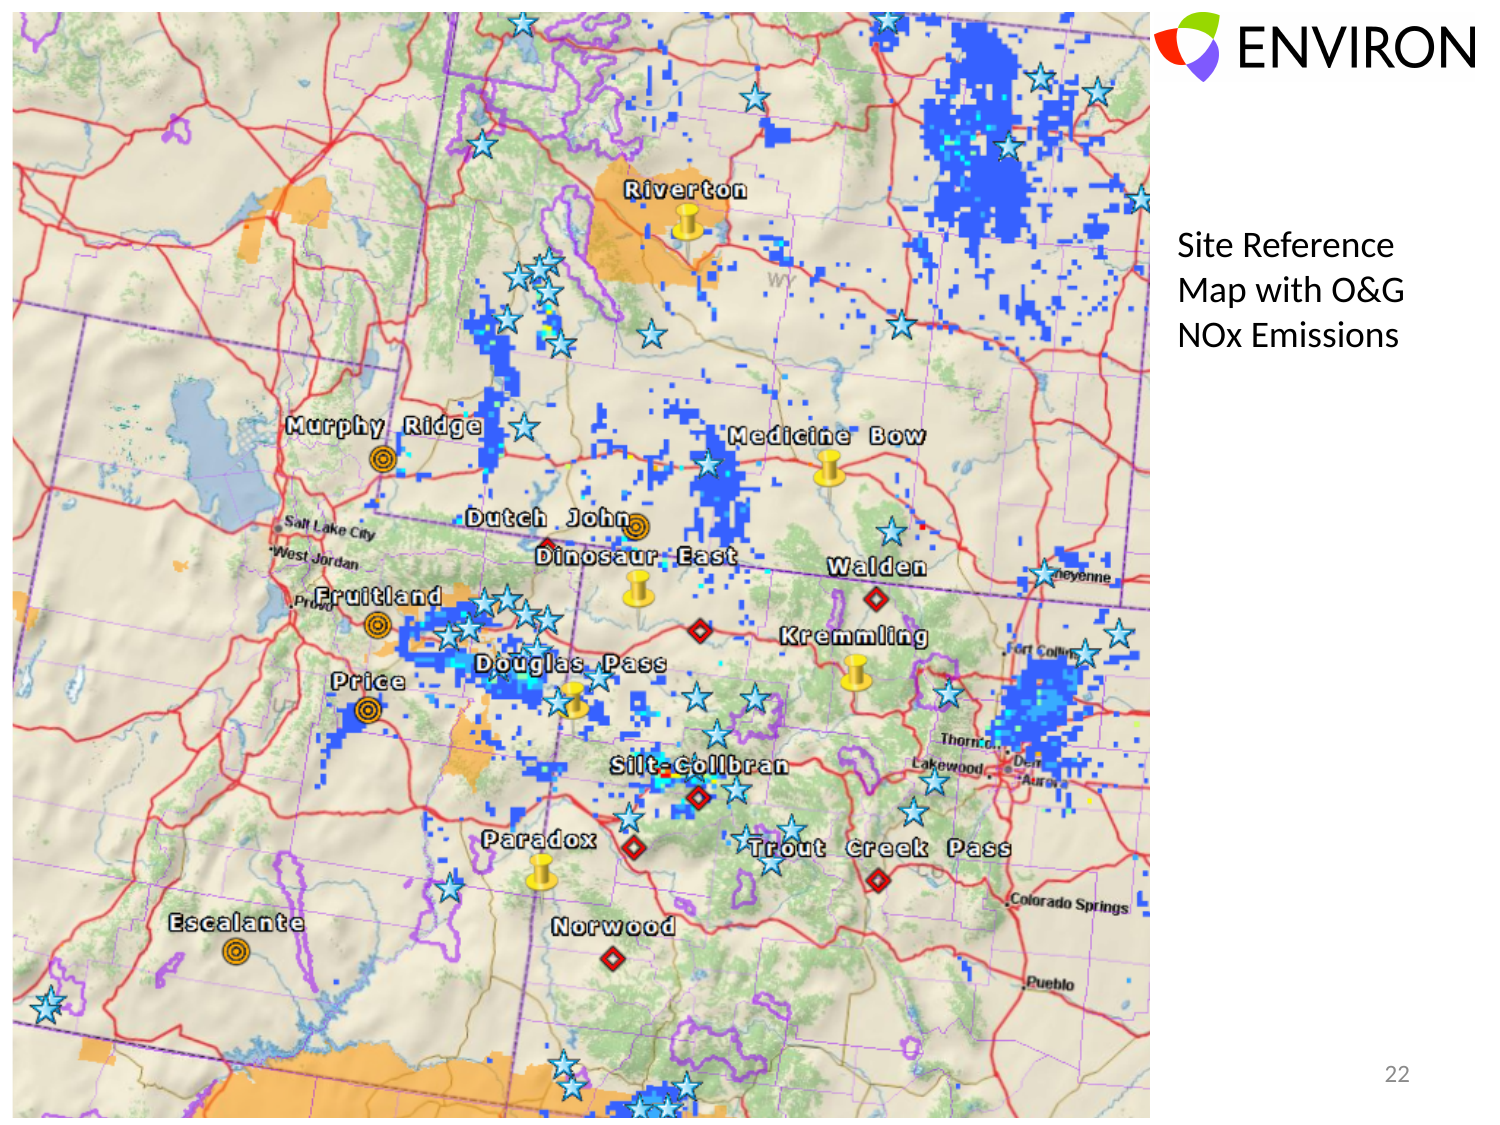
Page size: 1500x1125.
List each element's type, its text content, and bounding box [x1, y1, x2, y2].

text_box Site Reference Map with O&G NOx Emissions [1162, 212, 1463, 363]
picture [12, 12, 1151, 1119]
picture [1154, 12, 1475, 82]
slide_number 22 [1154, 1042, 1425, 1103]
